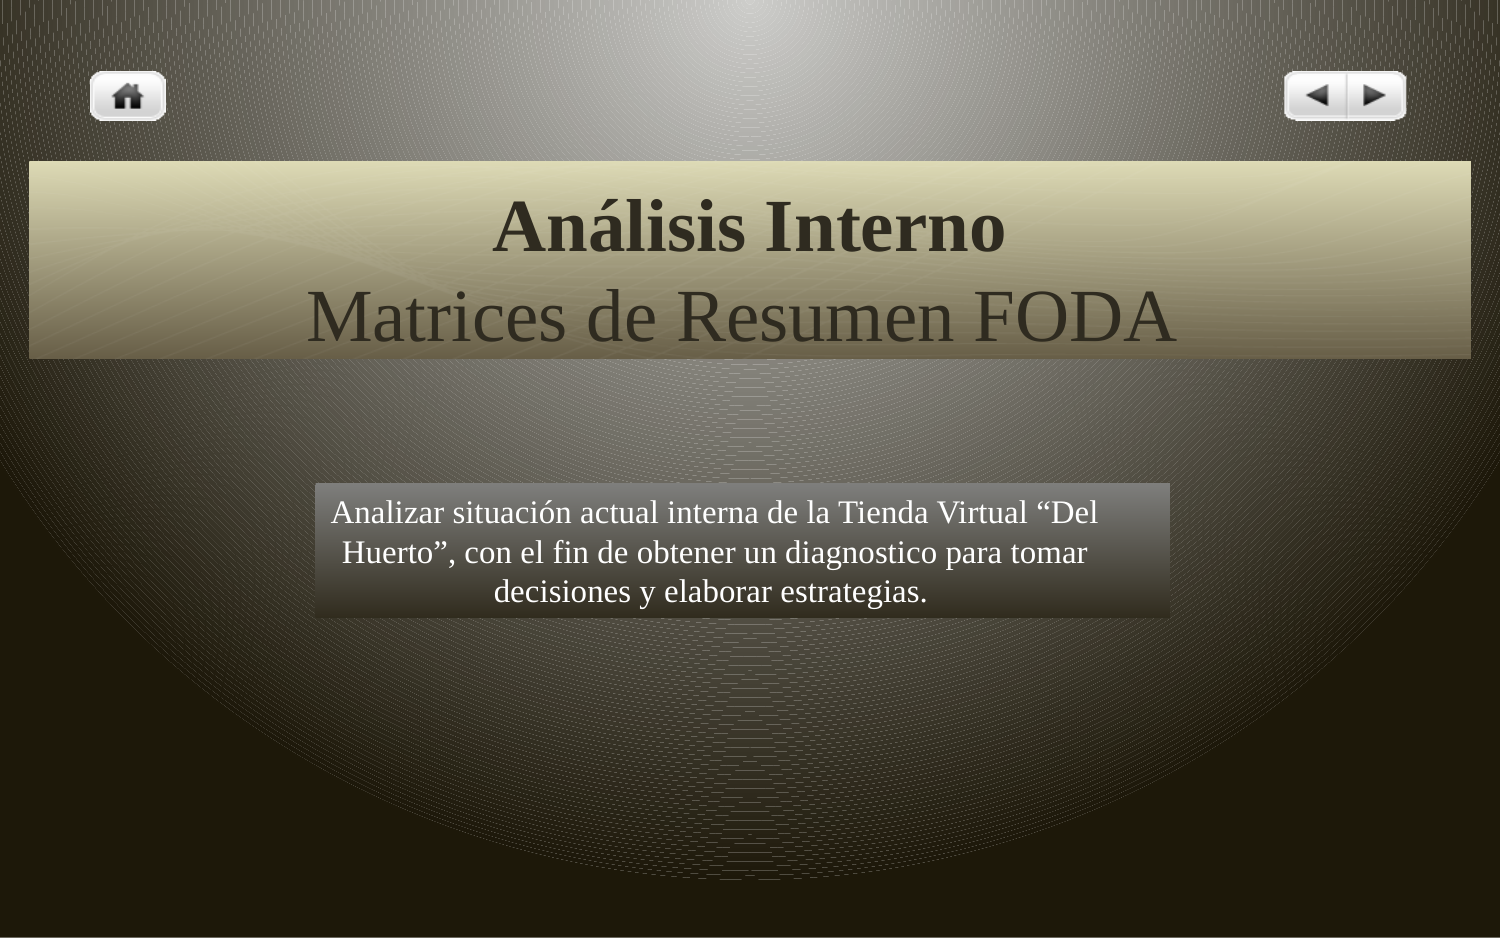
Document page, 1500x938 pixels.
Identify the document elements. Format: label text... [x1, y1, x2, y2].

text_box [1296, 75, 1339, 120]
text_box [1353, 75, 1400, 120]
picture [90, 71, 166, 121]
list Analizar situación actual interna de la Tienda Virtual “Del Huerto”, con el fin de obtener un diagnostico para tomar decisiones y elaborar estrategias. [315, 483, 1171, 618]
picture [29, 161, 1471, 359]
title Análisis Interno Matrices de Resumen FODA [68, 178, 1432, 365]
picture [1283, 71, 1408, 121]
